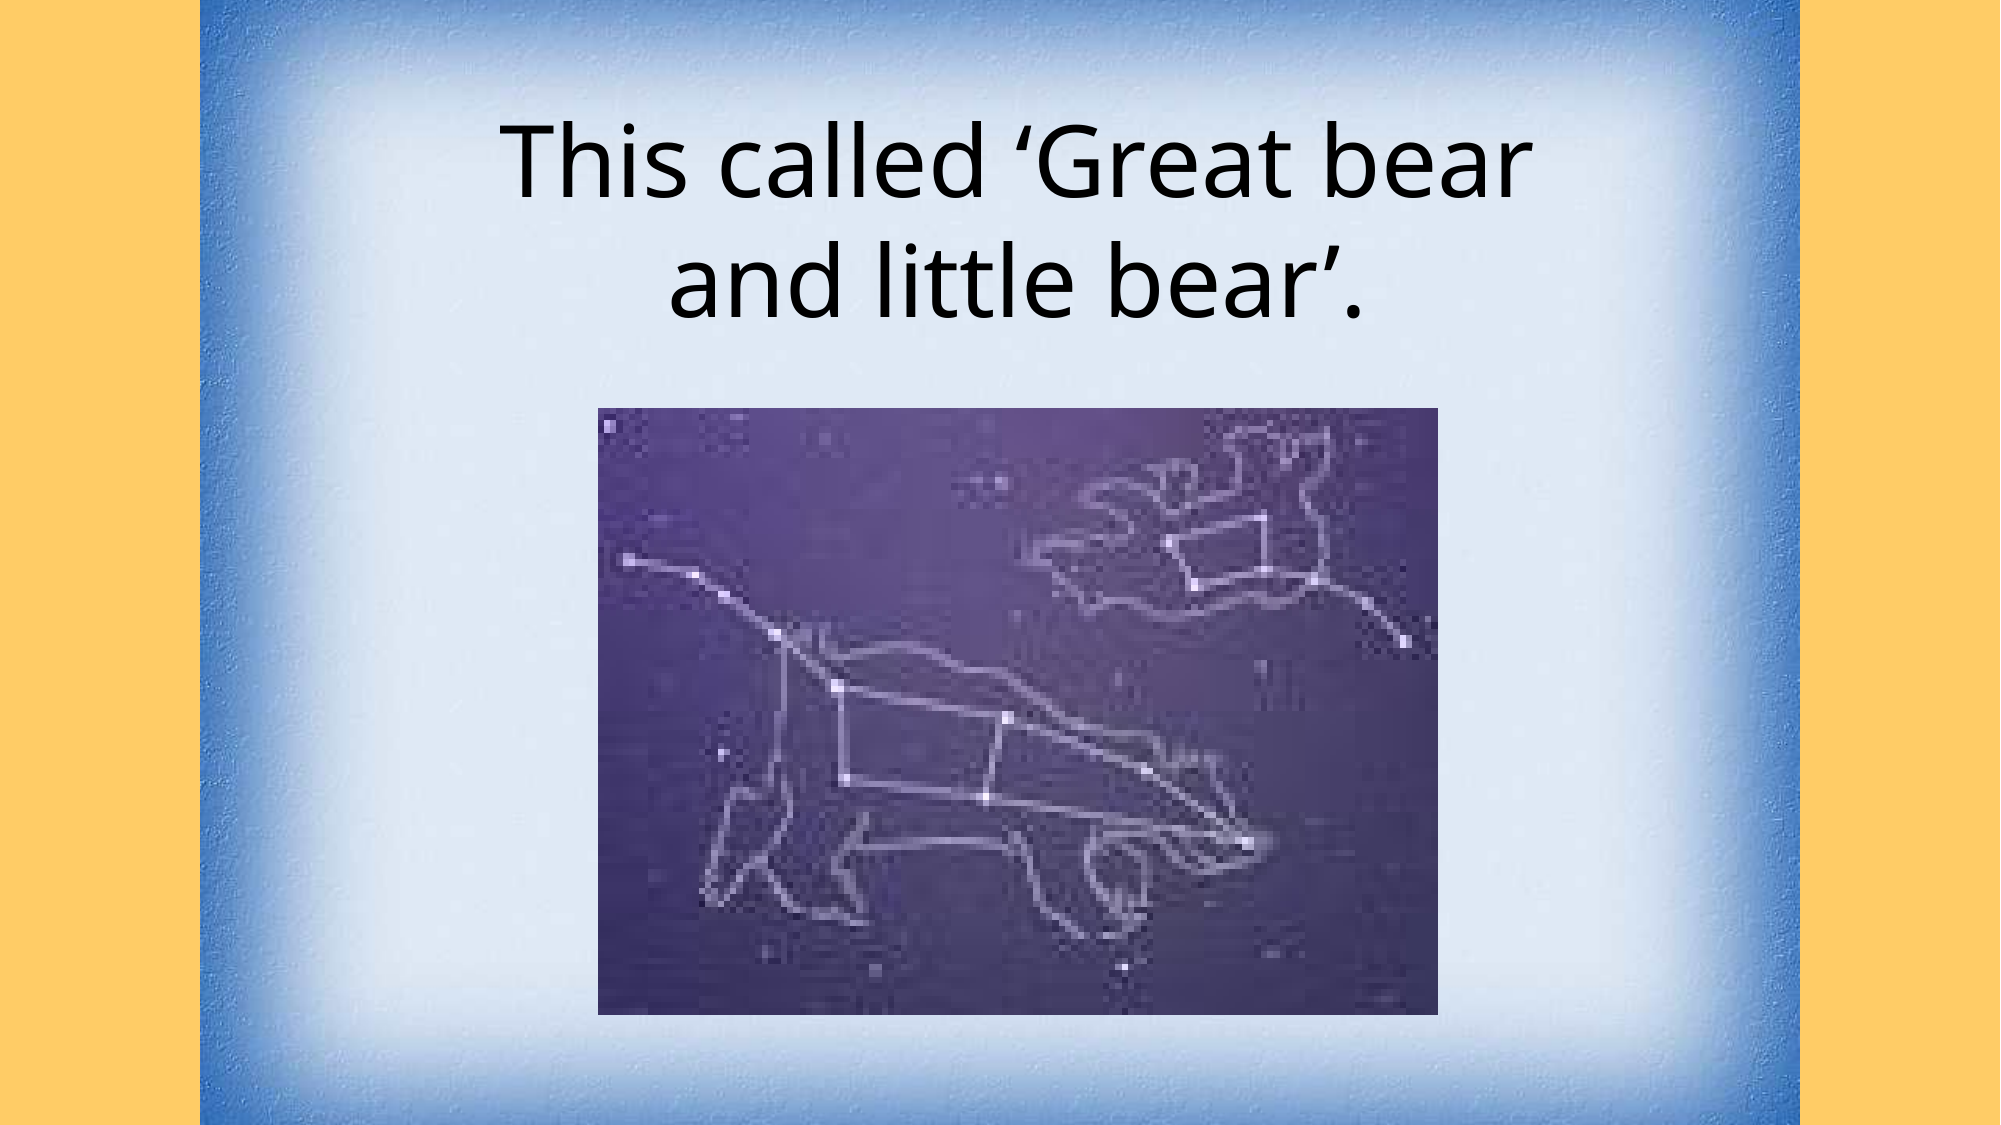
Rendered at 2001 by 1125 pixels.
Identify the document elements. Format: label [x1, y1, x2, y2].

picture [199, 0, 1800, 1125]
